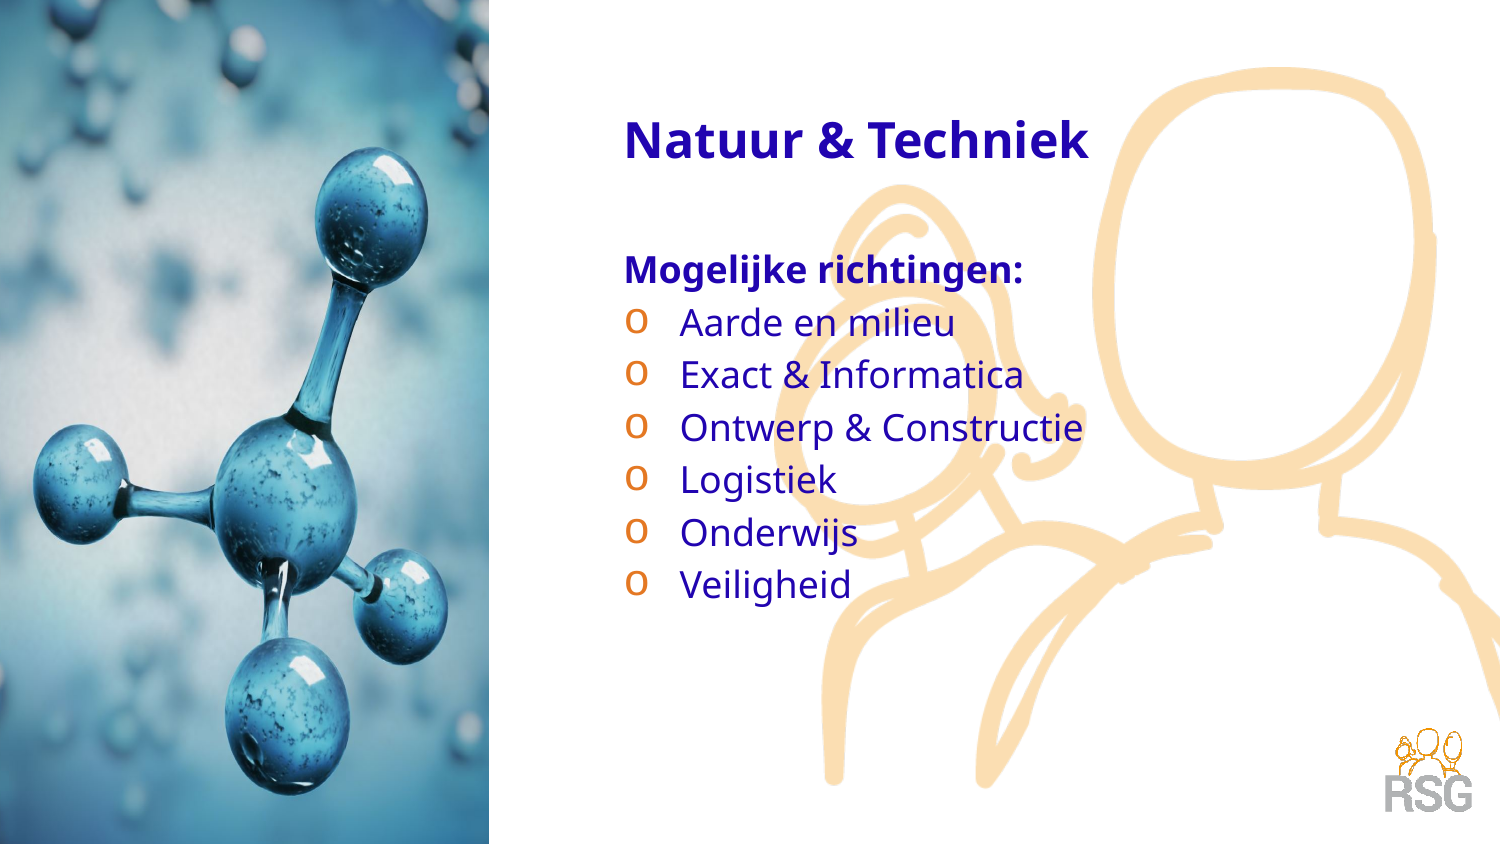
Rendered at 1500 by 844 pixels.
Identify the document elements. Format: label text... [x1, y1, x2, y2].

list Natuur & Techniek Mogelijke richtingen: Aarde en milieu Exact & Informatica Ontwerp & Constructie Logistiek Onderwijs Veiligheid [608, 108, 1236, 735]
picture [0, 0, 490, 844]
picture [1385, 728, 1472, 812]
